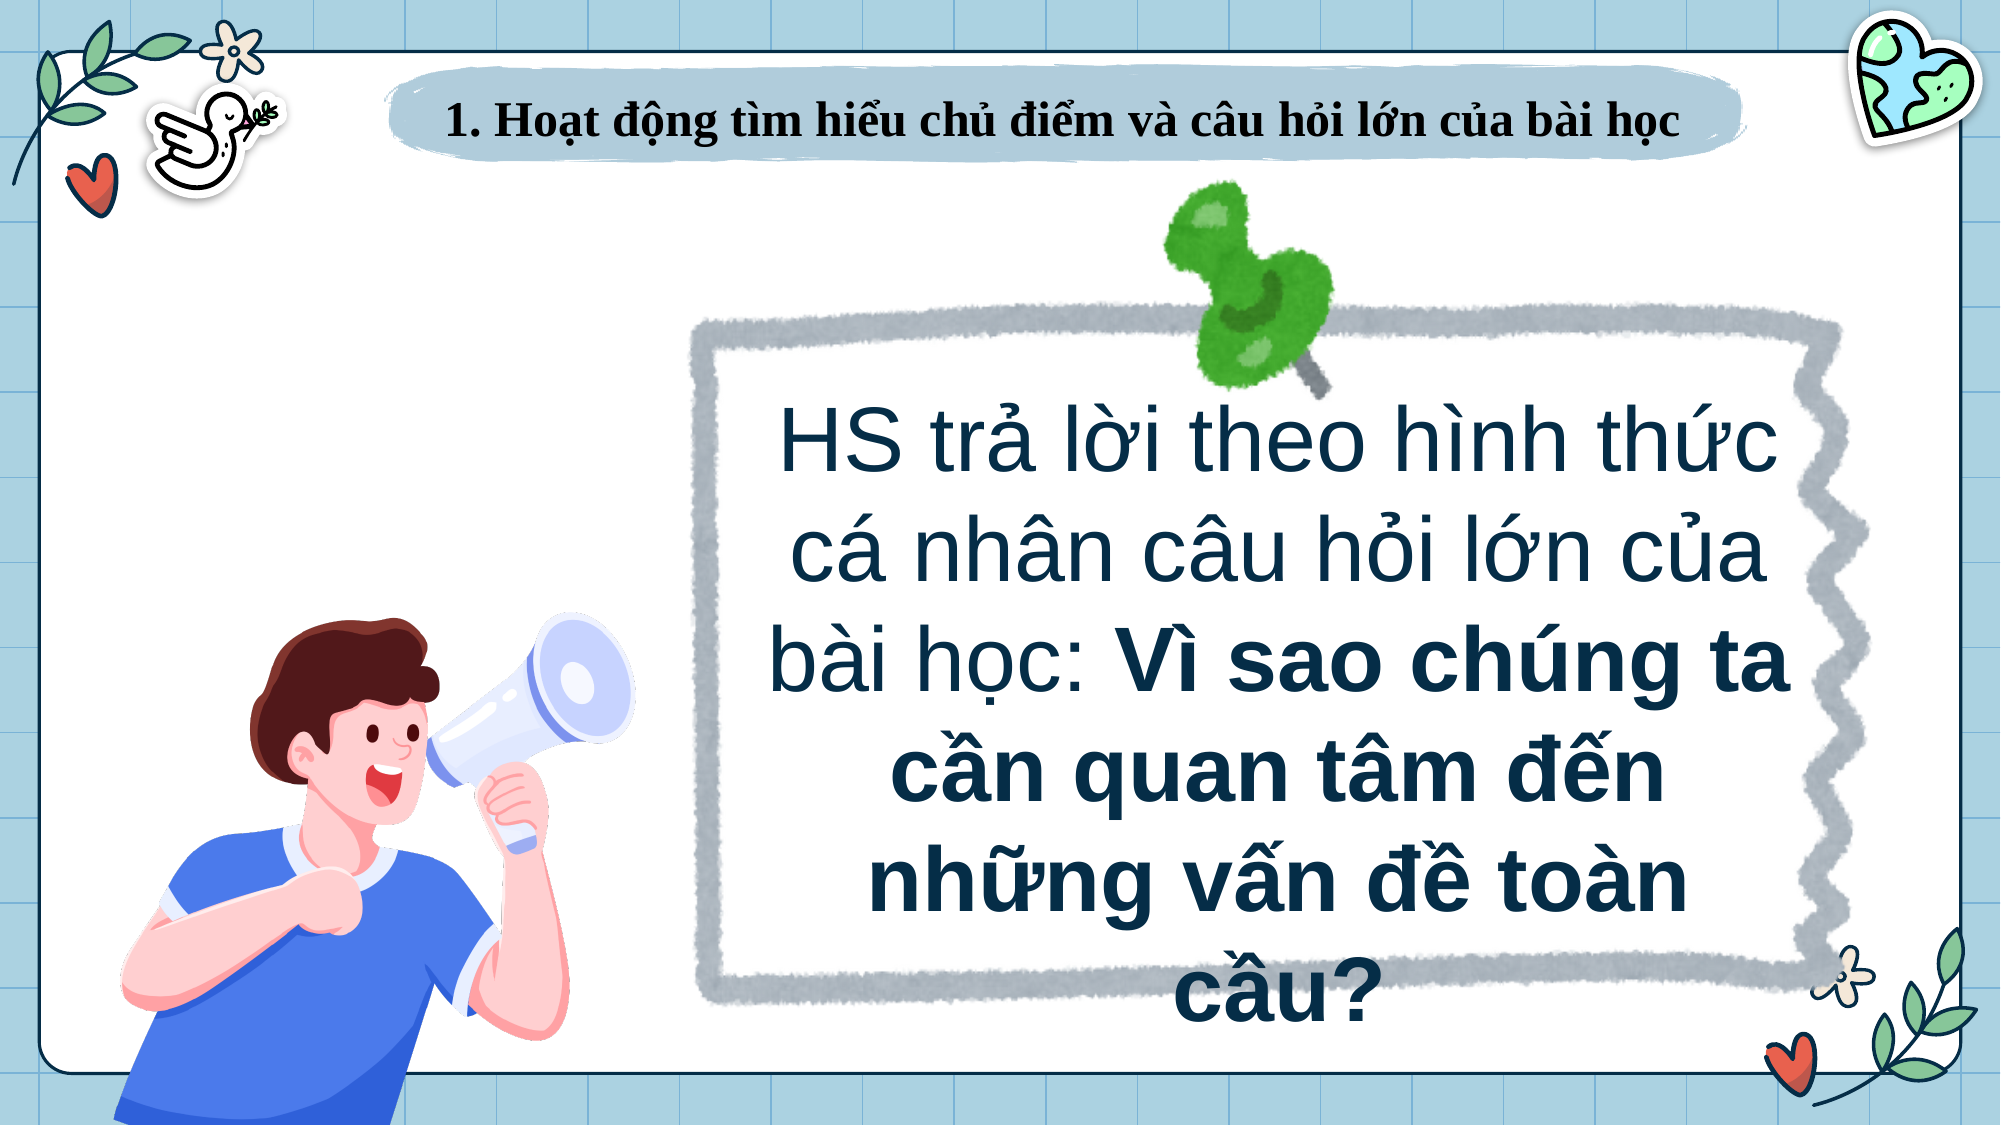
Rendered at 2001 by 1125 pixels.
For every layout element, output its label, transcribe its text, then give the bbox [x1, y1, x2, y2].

picture [40, 556, 660, 1125]
picture [329, 29, 1788, 183]
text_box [1830, 21, 1977, 155]
text_box [685, 176, 1874, 1009]
text_box HS trả lời theo hình thức cá nhân câu hỏi lớn của bài học: Vì sao chúng ta cần quan tâm đến những vấn đề toàn cầu? [742, 372, 1817, 1048]
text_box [144, 82, 288, 199]
